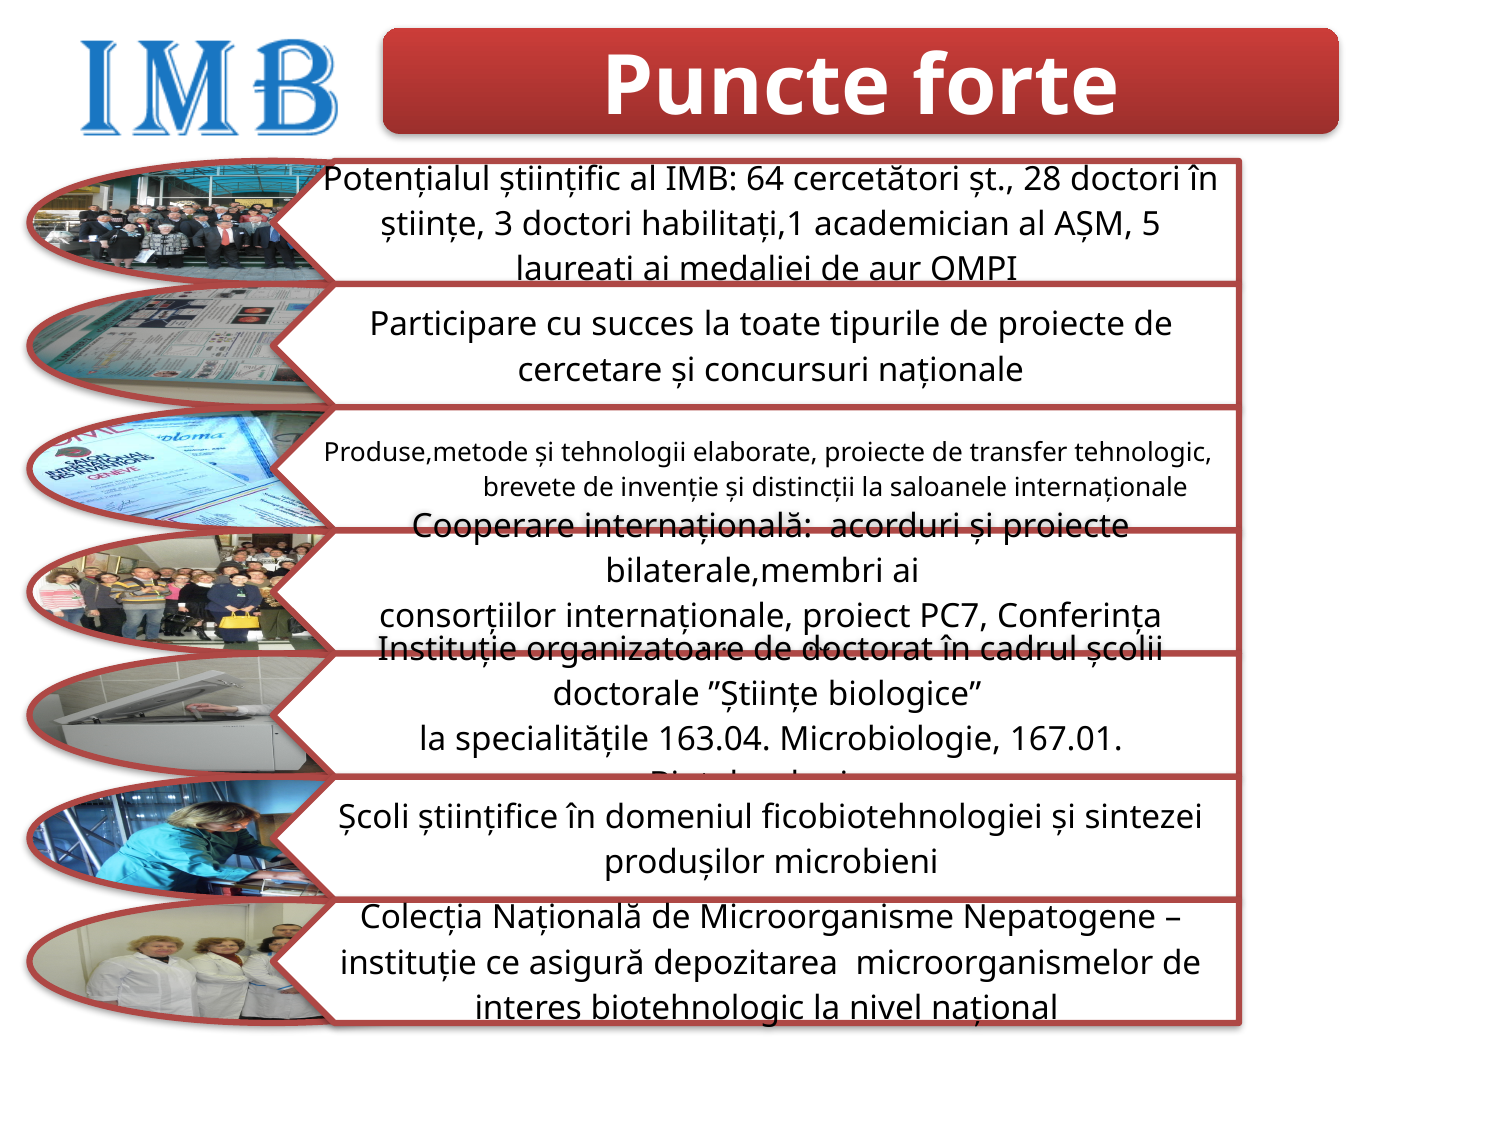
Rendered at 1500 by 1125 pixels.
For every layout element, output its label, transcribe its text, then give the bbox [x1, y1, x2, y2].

text_box Puncte forte [382, 27, 1340, 135]
picture [76, 30, 349, 143]
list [29, 160, 1483, 1024]
